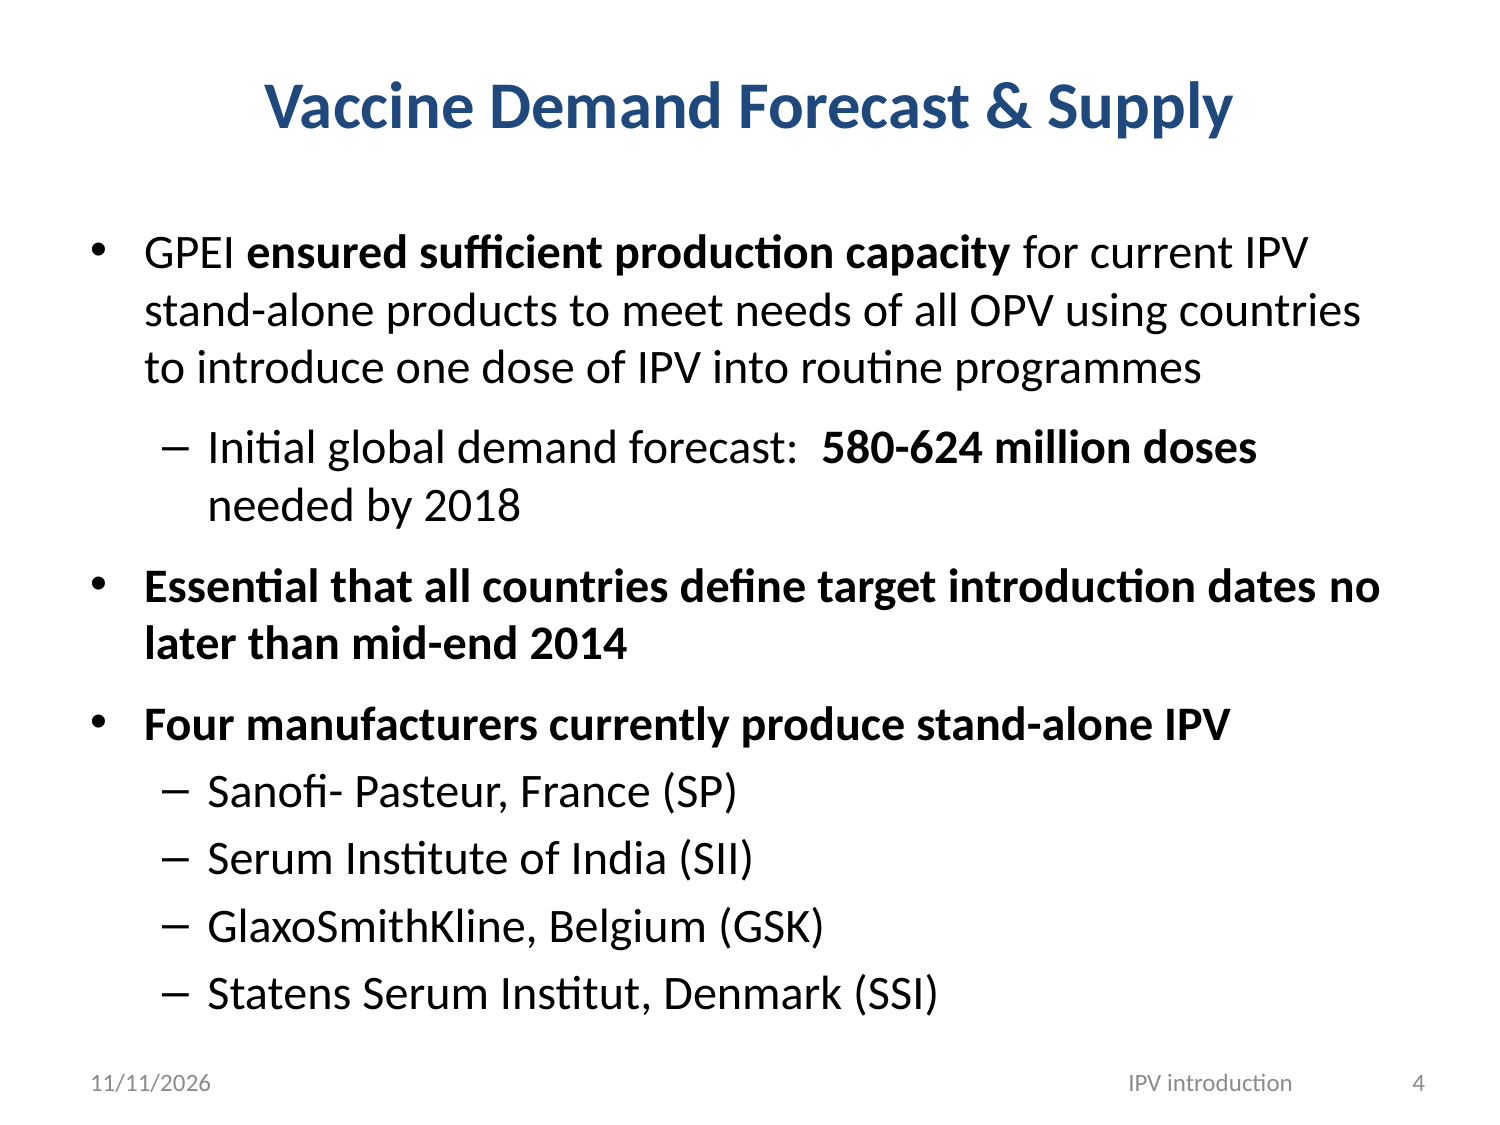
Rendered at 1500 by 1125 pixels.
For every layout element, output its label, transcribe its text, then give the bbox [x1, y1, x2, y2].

list GPEI ensured sufficient production capacity for current IPV stand-alone products to meet needs of all OPV using countries to introduce one dose of IPV into routine programmes Initial global demand forecast: 580-624 million doses needed by 2018 Essential that all countries define target introduction dates no later than mid-end 2014 Four manufacturers currently produce stand-alone IPV Sanofi- Pasteur, France (SP) Serum Institute of India (SII) GlaxoSmithKline, Belgium (GSK) Statens Serum Institut, Denmark (SSI) [75, 212, 1425, 1035]
slide_number 4 [1376, 1051, 1440, 1112]
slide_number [75, 1051, 425, 1112]
title Vaccine Demand Forecast & Supply [75, 76, 1425, 127]
footer IPV introduction [1024, 1051, 1376, 1112]
